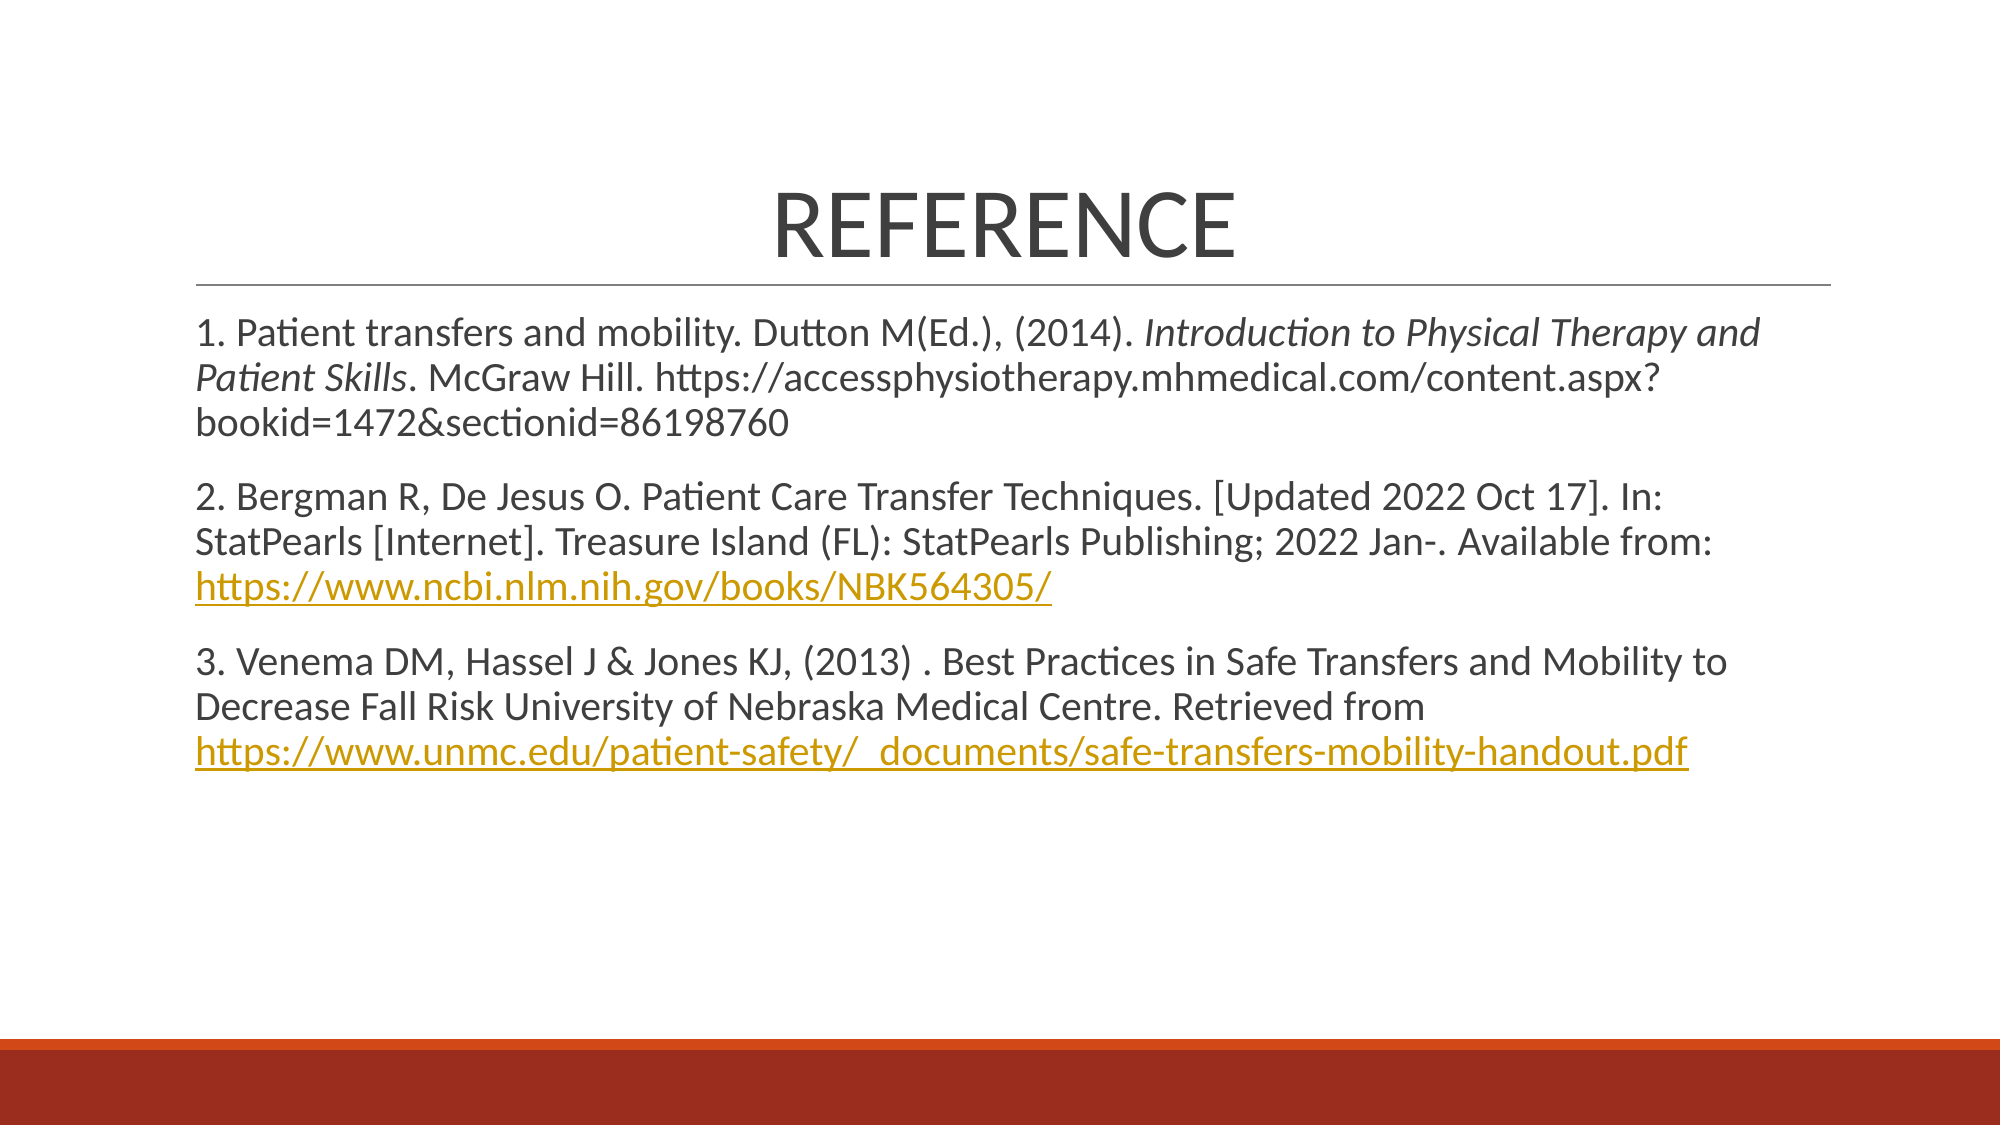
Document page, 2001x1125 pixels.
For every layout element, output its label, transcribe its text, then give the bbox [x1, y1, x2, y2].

list 1. Patient transfers and mobility. Dutton M(Ed.), (2014). Introduction to Physical Therapy and Patient Skills. McGraw Hill. https://accessphysiotherapy.mhmedical.com/content.aspx?bookid=1472&sectionid=86198760 2. Bergman R, De Jesus O. Patient Care Transfer Techniques. [Updated 2022 Oct 17]. In: StatPearls [Internet]. Treasure Island (FL): StatPearls Publishing; 2022 Jan-. Available from: https://www.ncbi.nlm.nih.gov/books/NBK564305/ 3. Venema DM, Hassel J & Jones KJ, (2013) . Best Practices in Safe Transfers and Mobility to Decrease Fall Risk University of Nebraska Medical Centre. Retrieved from https://www.unmc.edu/patient-safety/_documents/safe-transfers-mobility-handout.pdf [180, 302, 1830, 963]
title REFERENCE [180, 47, 1830, 285]
